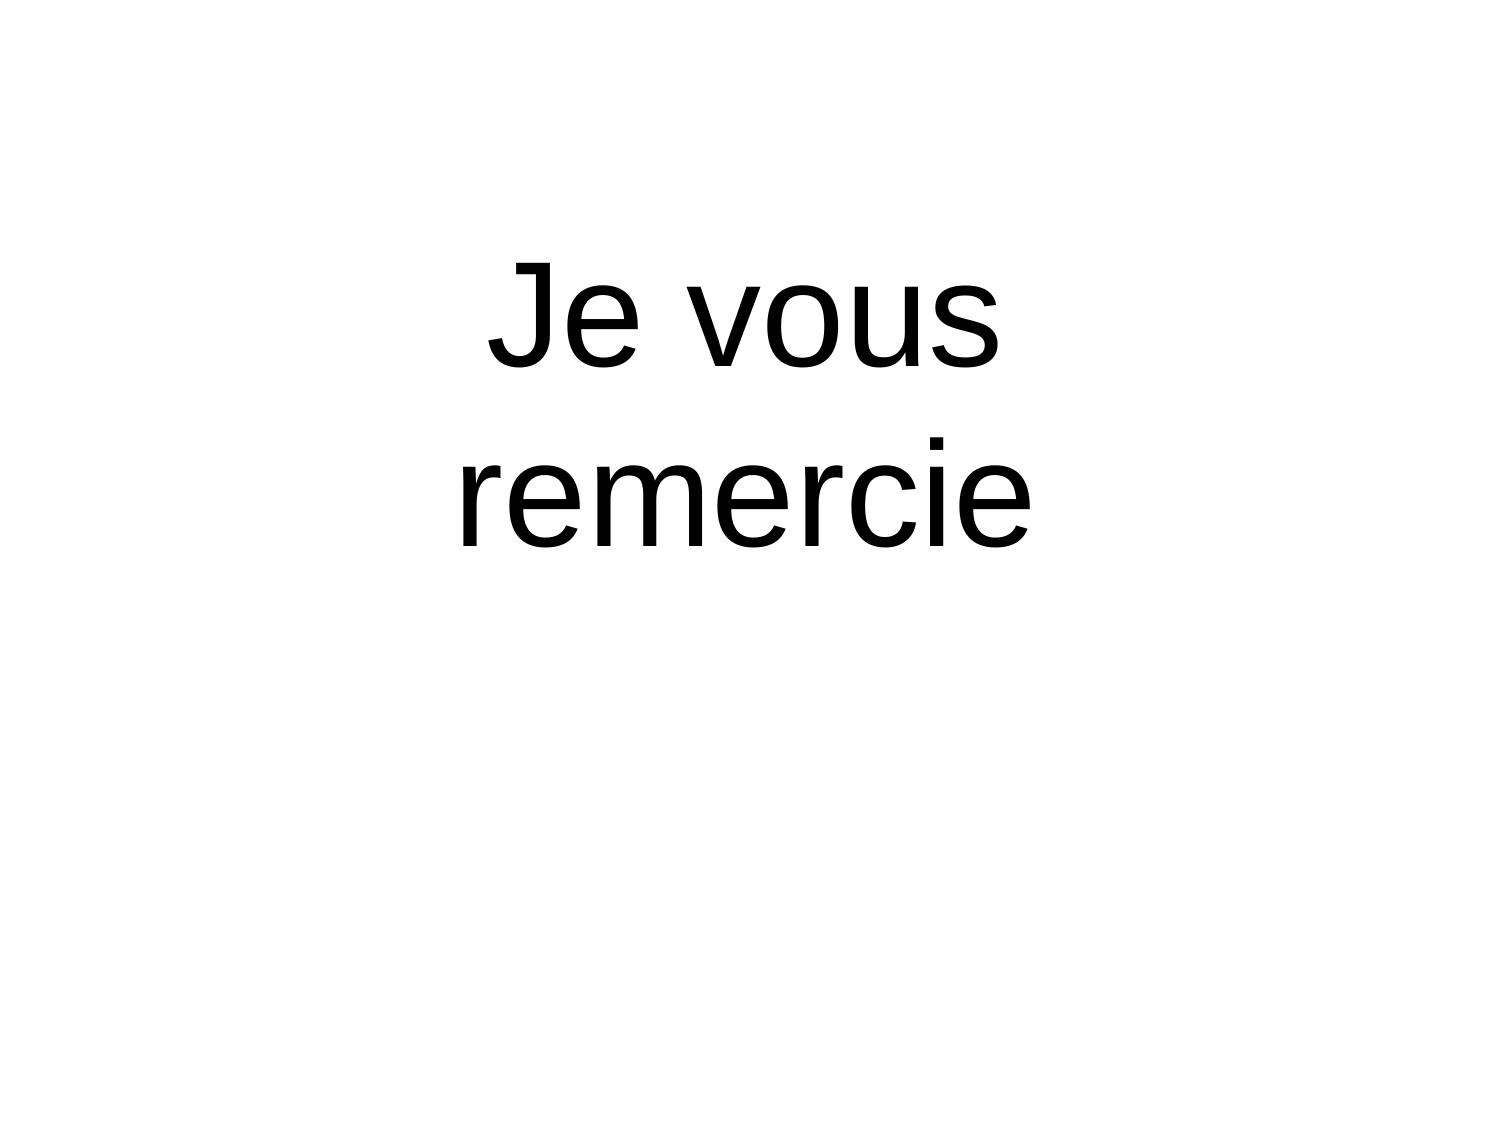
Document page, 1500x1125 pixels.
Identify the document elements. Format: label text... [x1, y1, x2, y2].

text_box Je vous remercie [170, 209, 1321, 584]
